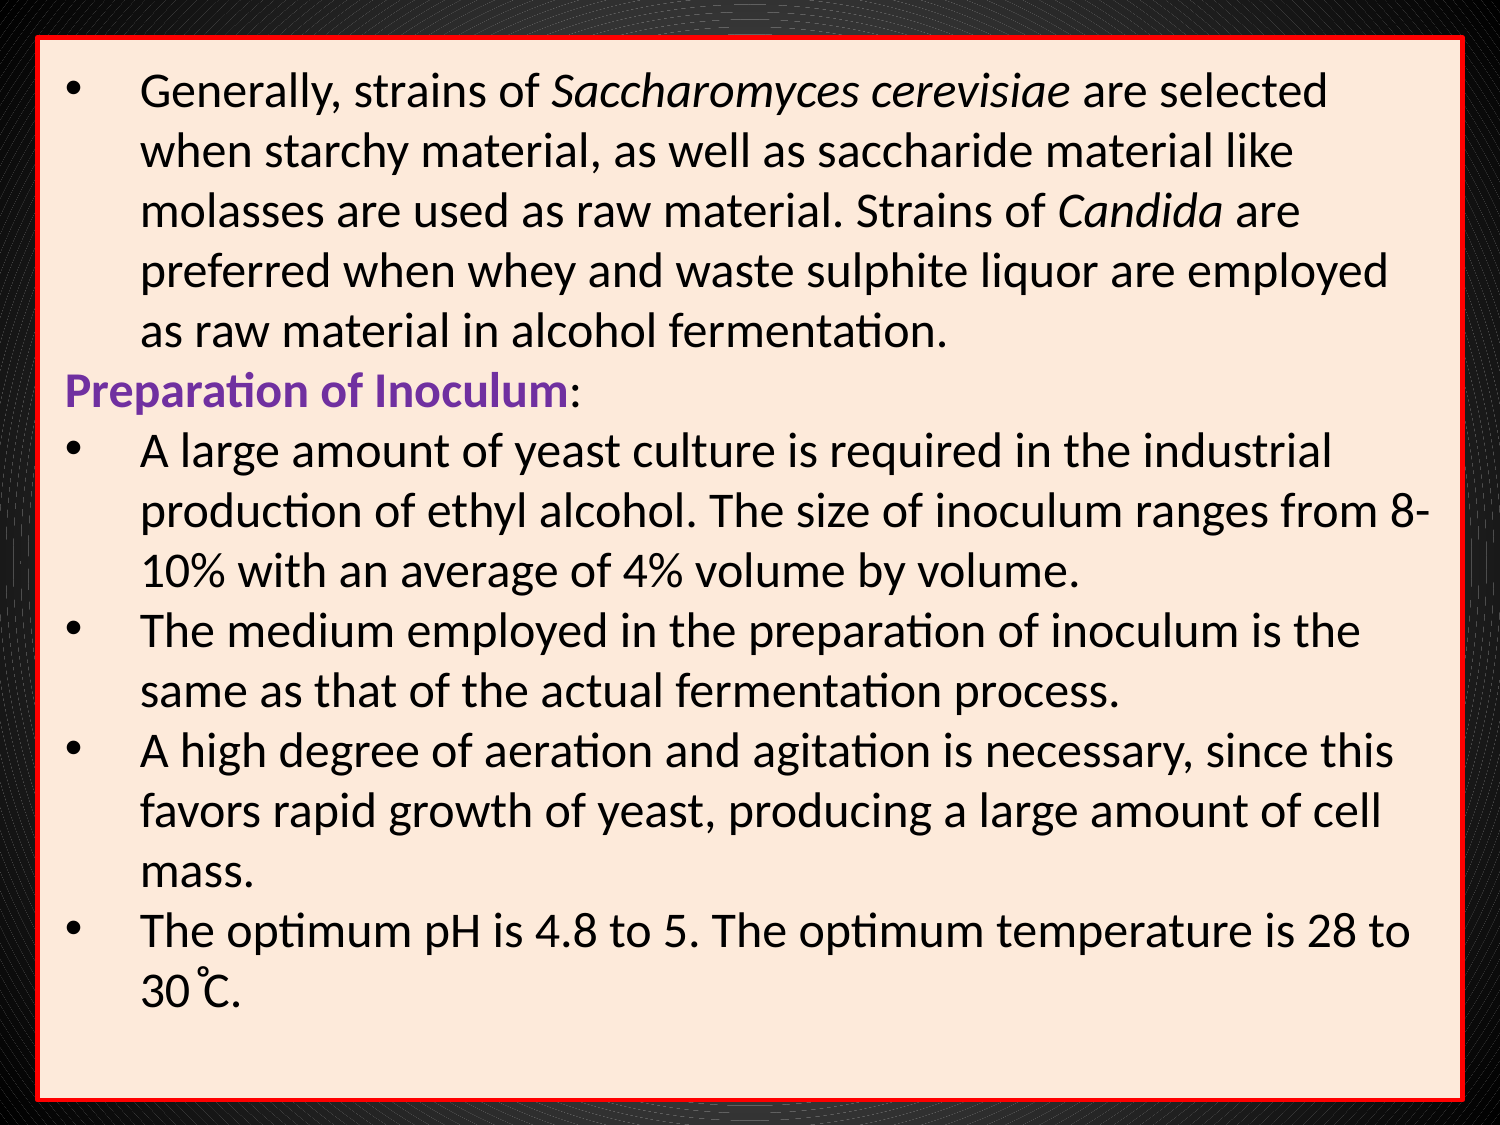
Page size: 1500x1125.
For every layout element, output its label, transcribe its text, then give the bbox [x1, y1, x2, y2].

text_box [35, 35, 1464, 1102]
text_box Generally, strains of Saccharomyces cerevisiae are selected when starchy material, as well as saccharide material like molasses are used as raw material. Strains of Candida are preferred when whey and waste sulphite liquor are employed as raw material in alcohol fermentation. Preparation of Inoculum: A large amount of yeast culture is required in the industrial production of ethyl alcohol. The size of inoculum ranges from 8-10% with an average of 4% volume by volume. The medium employed in the preparation of inoculum is the same as that of the actual fermentation process. A high degree of aeration and agitation is necessary, since this favors rapid growth of yeast, producing a large amount of cell mass. The optimum pH is 4.8 to 5. The optimum temperature is 28 to 30 ̊C. [50, 49, 1450, 1025]
